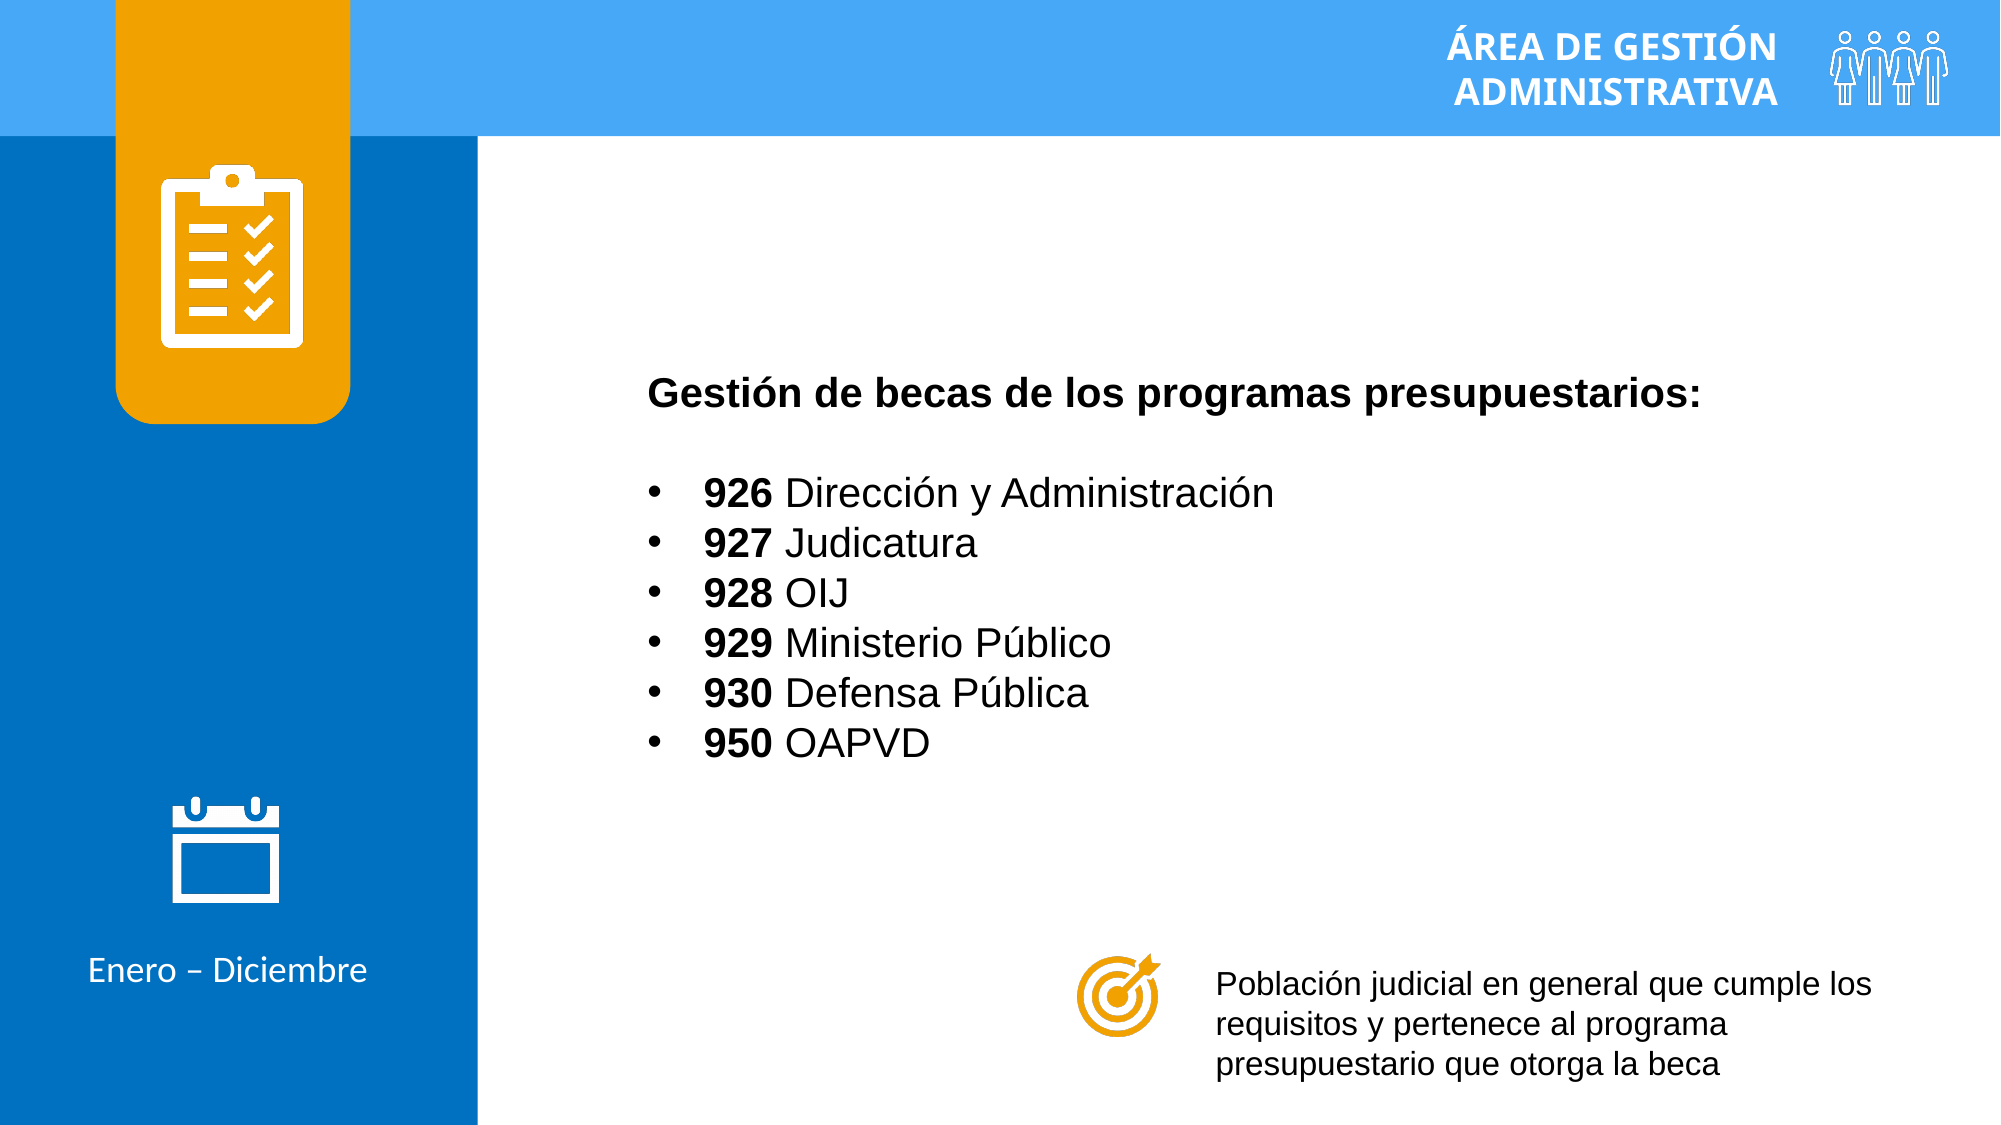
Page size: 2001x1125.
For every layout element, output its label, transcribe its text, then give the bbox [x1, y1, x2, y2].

text_box [0, 0, 114, 137]
text_box Población judicial en general que cumple los requisitos y pertenece al programa presupuestario que otorga la beca [1200, 954, 1953, 1090]
picture [1068, 944, 1170, 1046]
picture [150, 774, 301, 925]
picture [1825, 4, 1953, 132]
text_box ÁREA DE GESTIÓN ADMINISTRATIVA [1160, 15, 1794, 121]
text_box Enero – Diciembre [73, 937, 392, 997]
picture [122, 146, 342, 366]
text_box [352, 0, 2000, 137]
text_box [114, 0, 352, 426]
text_box Gestión de becas de los programas presupuestarios: 926 Dirección y Administración 927 Judicatura 928 OIJ 929 Ministerio Público 930 Defensa Pública 950 OAPVD [632, 358, 1954, 869]
text_box [0, 137, 479, 1125]
